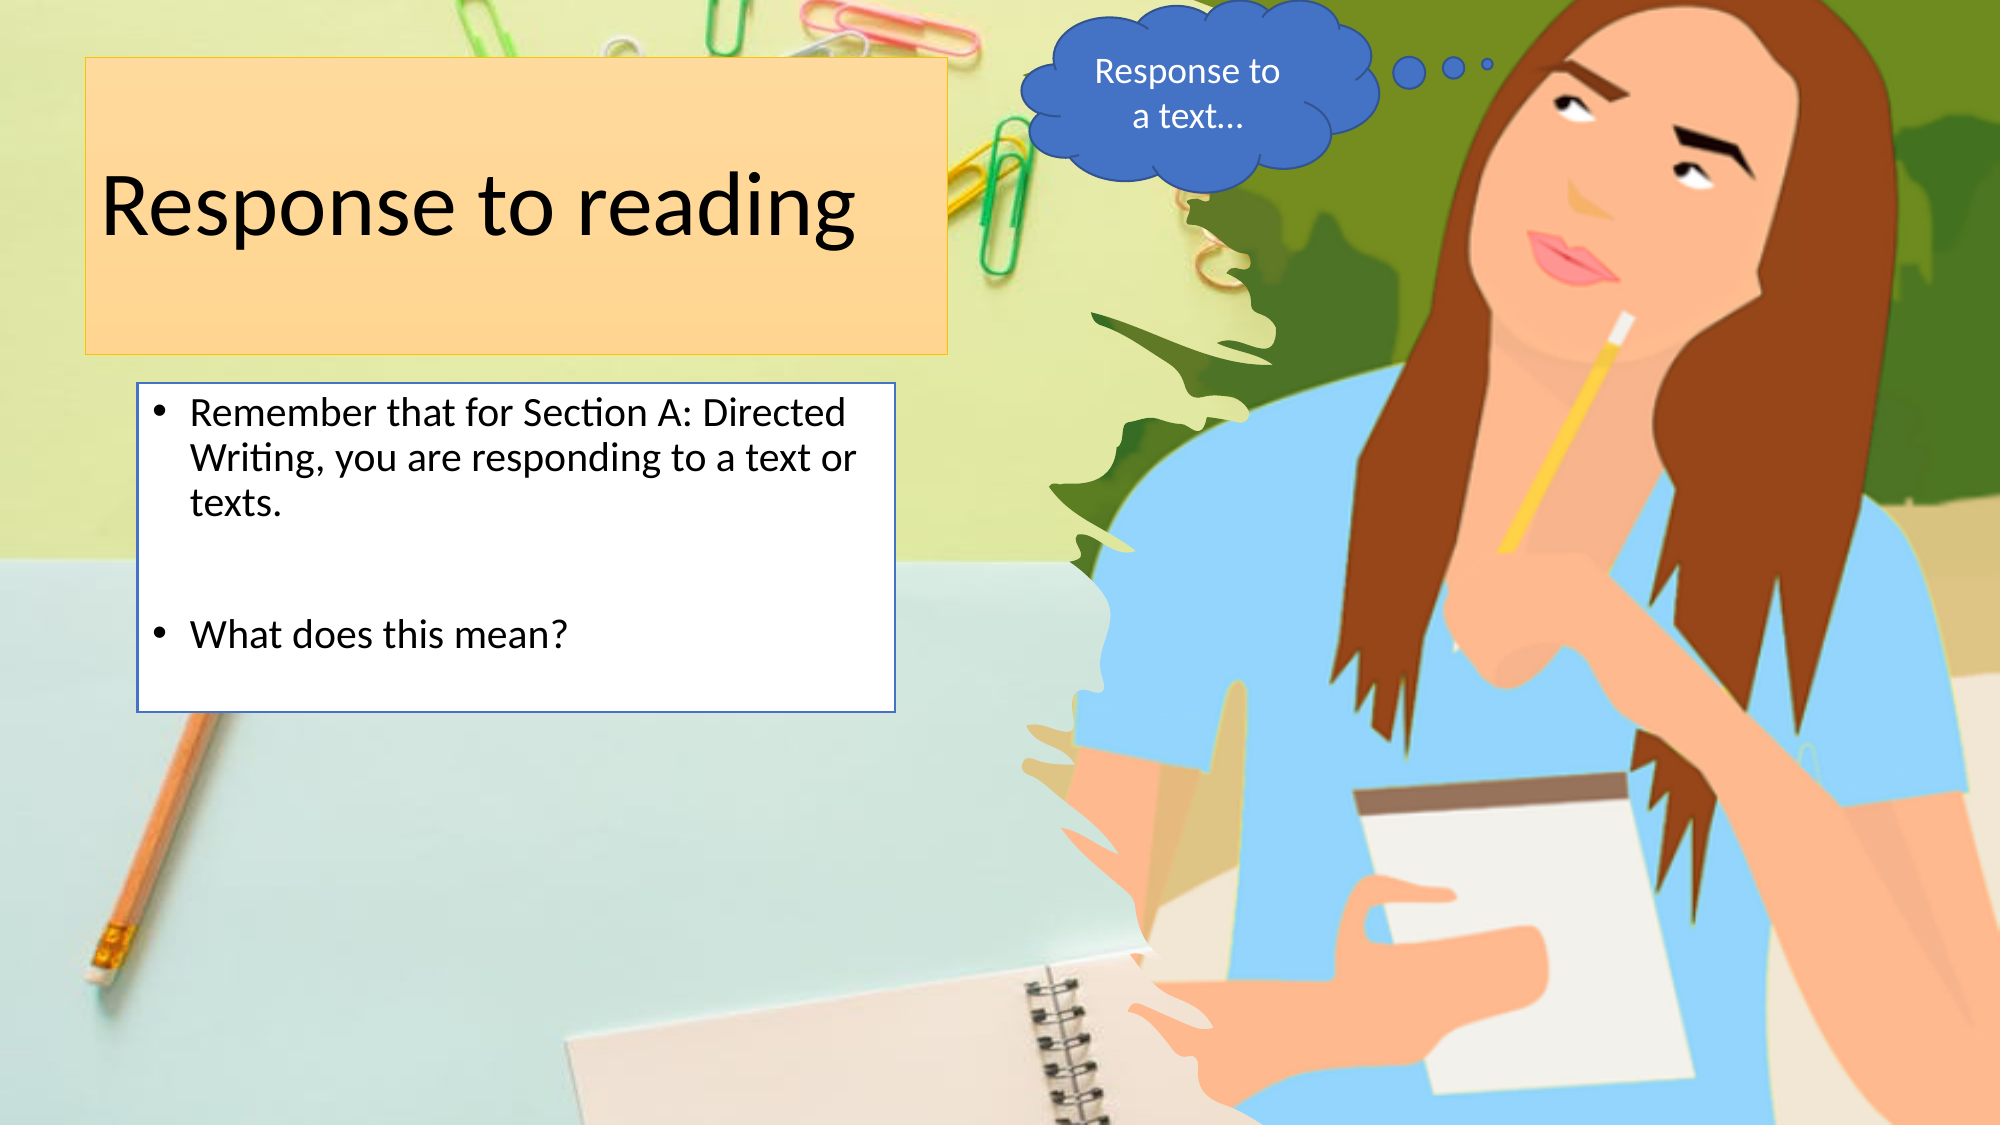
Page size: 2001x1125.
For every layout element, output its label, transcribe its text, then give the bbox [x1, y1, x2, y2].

list Remember that for Section A: Directed Writing, you are responding to a text or texts. What does this mean? [136, 382, 896, 713]
title Response to reading [85, 57, 948, 355]
picture [0, 0, 2000, 1125]
